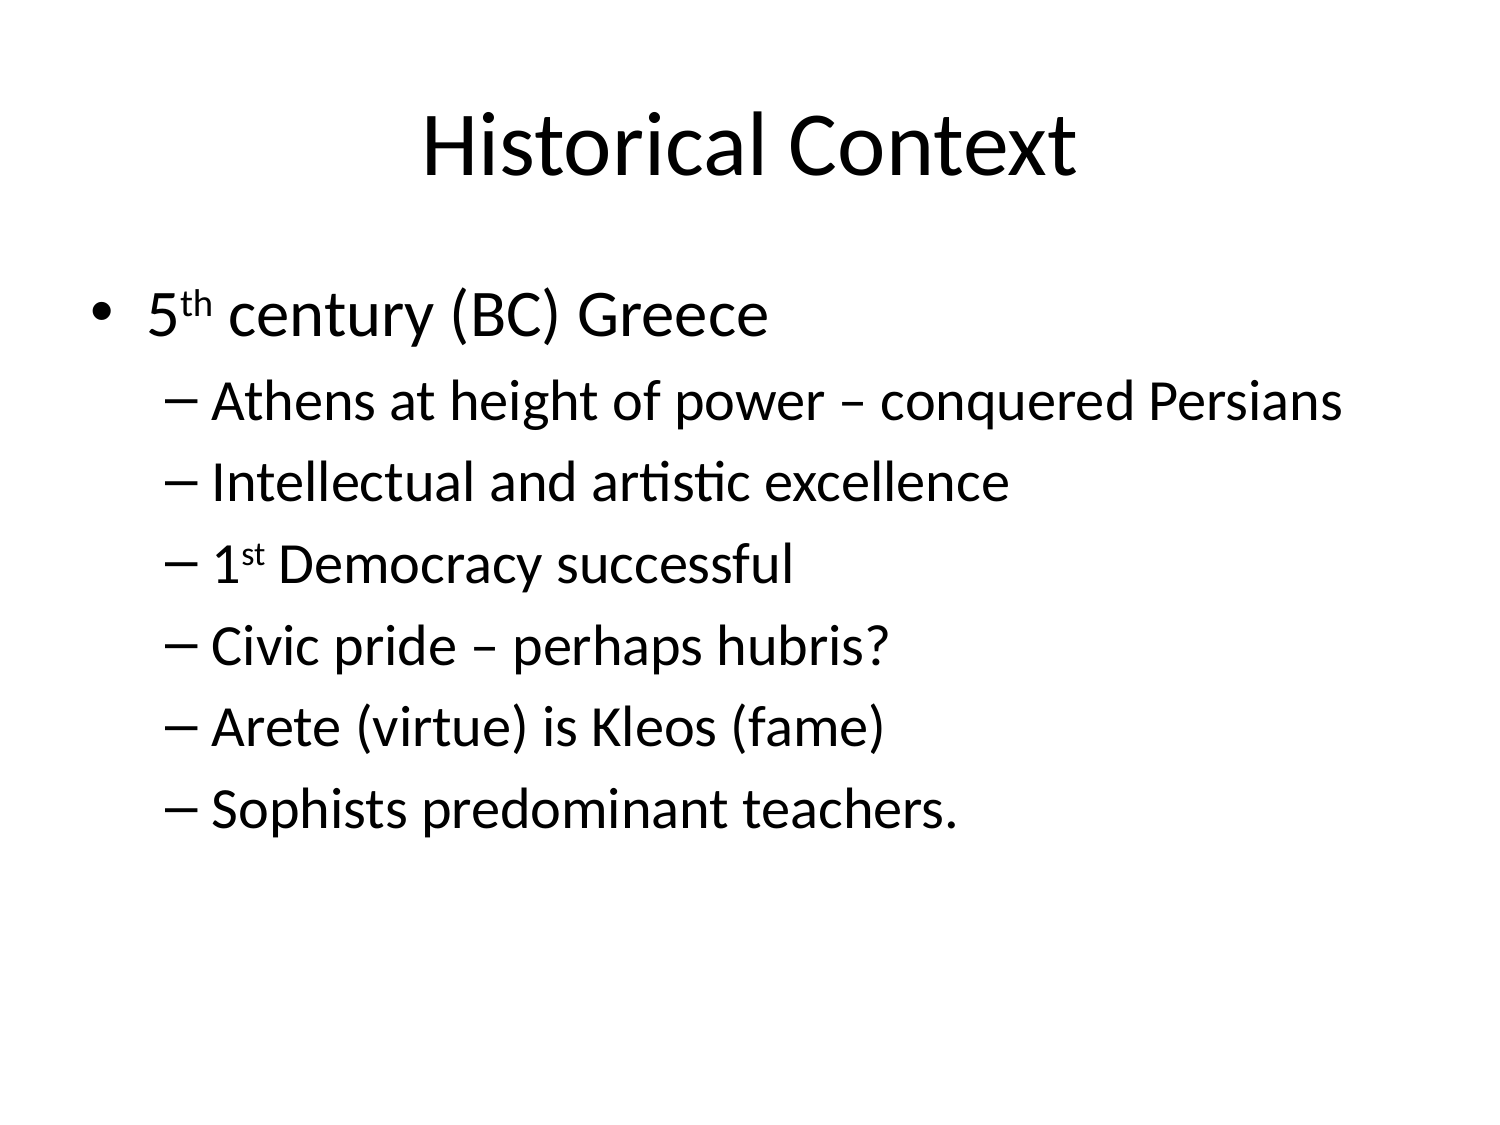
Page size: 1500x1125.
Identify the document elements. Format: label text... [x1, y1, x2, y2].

list 5th century (BC) Greece Athens at height of power – conquered Persians Intellectual and artistic excellence 1st Democracy successful Civic pride – perhaps hubris? Arete (virtue) is Kleos (fame) Sophists predominant teachers. [75, 262, 1425, 1005]
title Historical Context [75, 45, 1425, 233]
